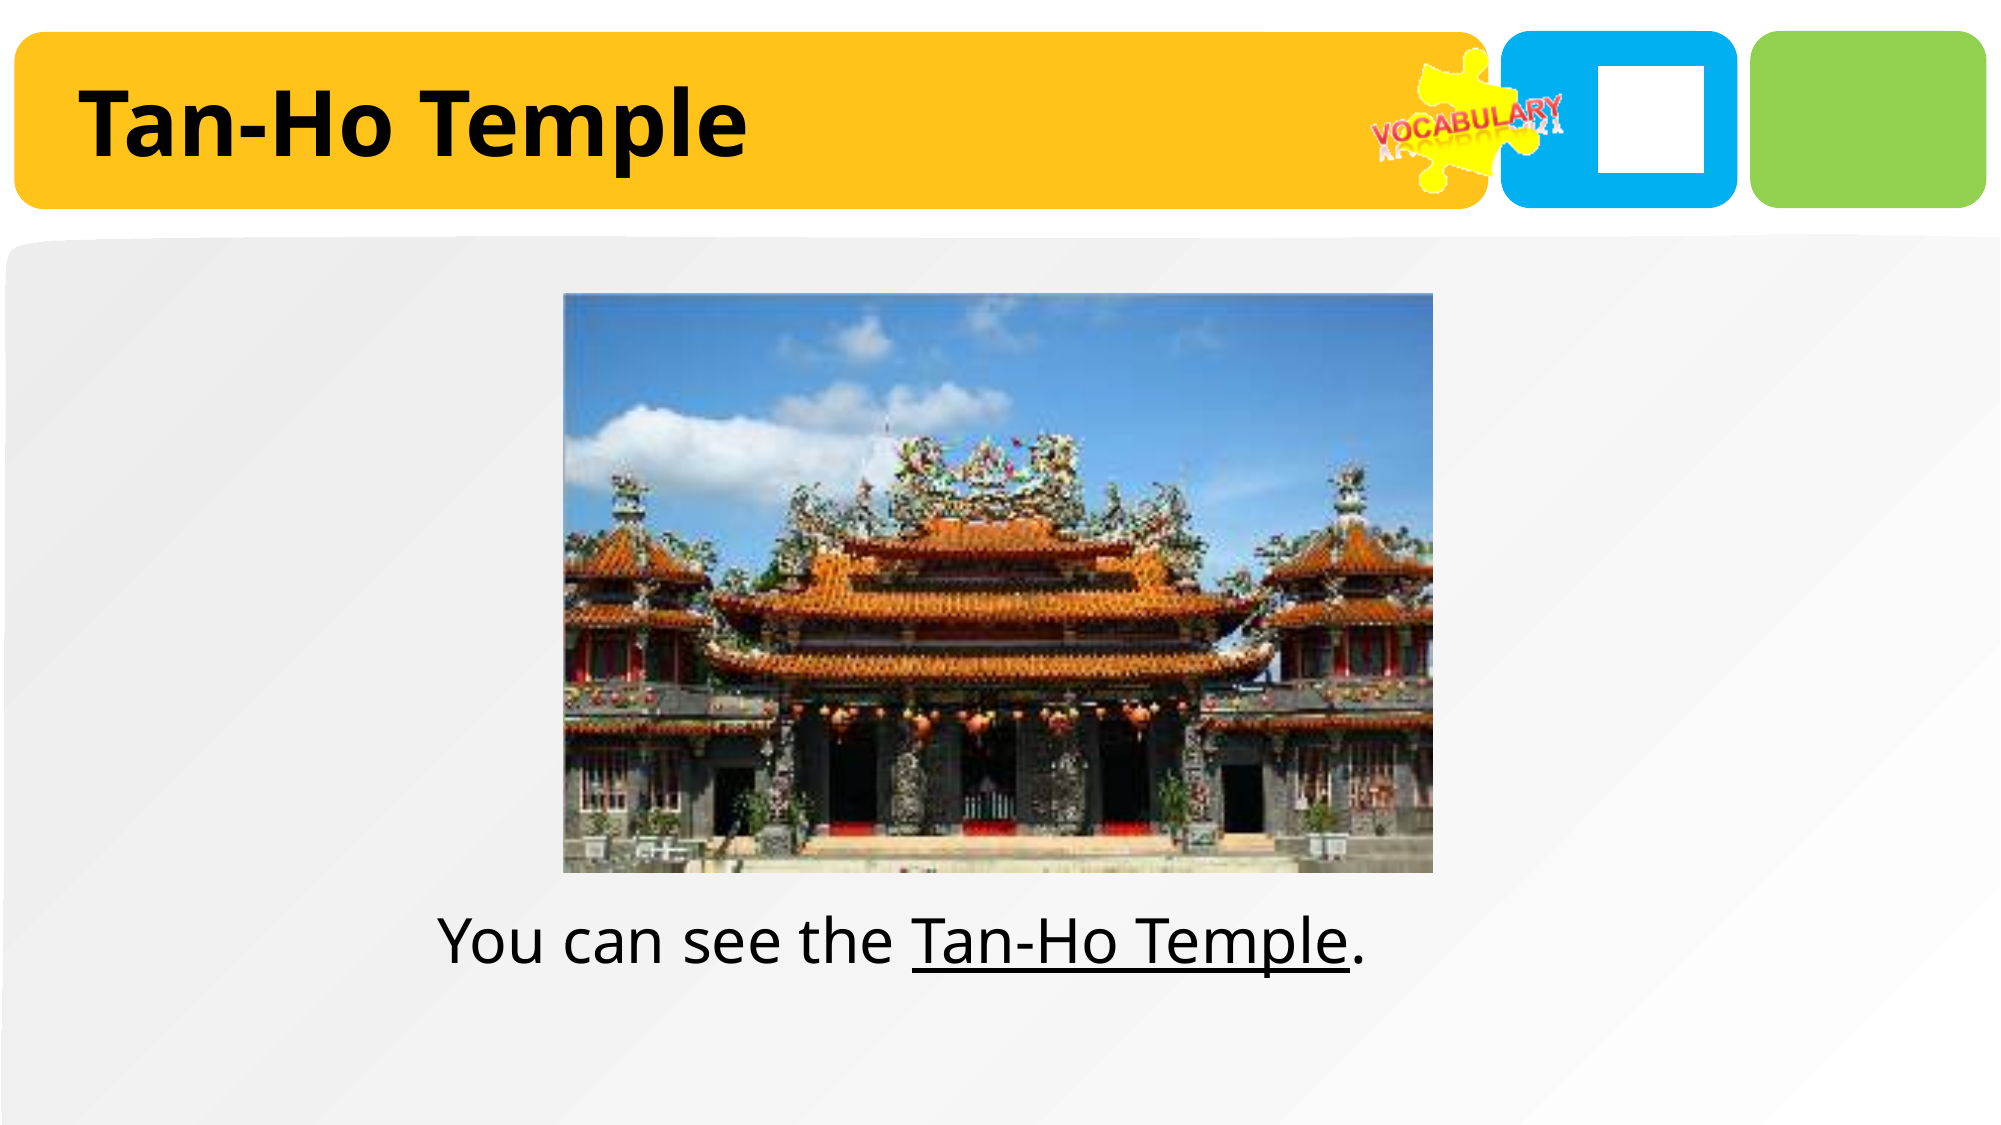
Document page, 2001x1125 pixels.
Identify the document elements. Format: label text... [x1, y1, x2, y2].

text_box You can see the Tan-Ho Temple. [422, 893, 1382, 983]
title Tan-Ho Temple [62, 42, 1360, 198]
picture [1365, 37, 1563, 200]
text_box [1597, 66, 1705, 173]
picture [562, 293, 1433, 873]
